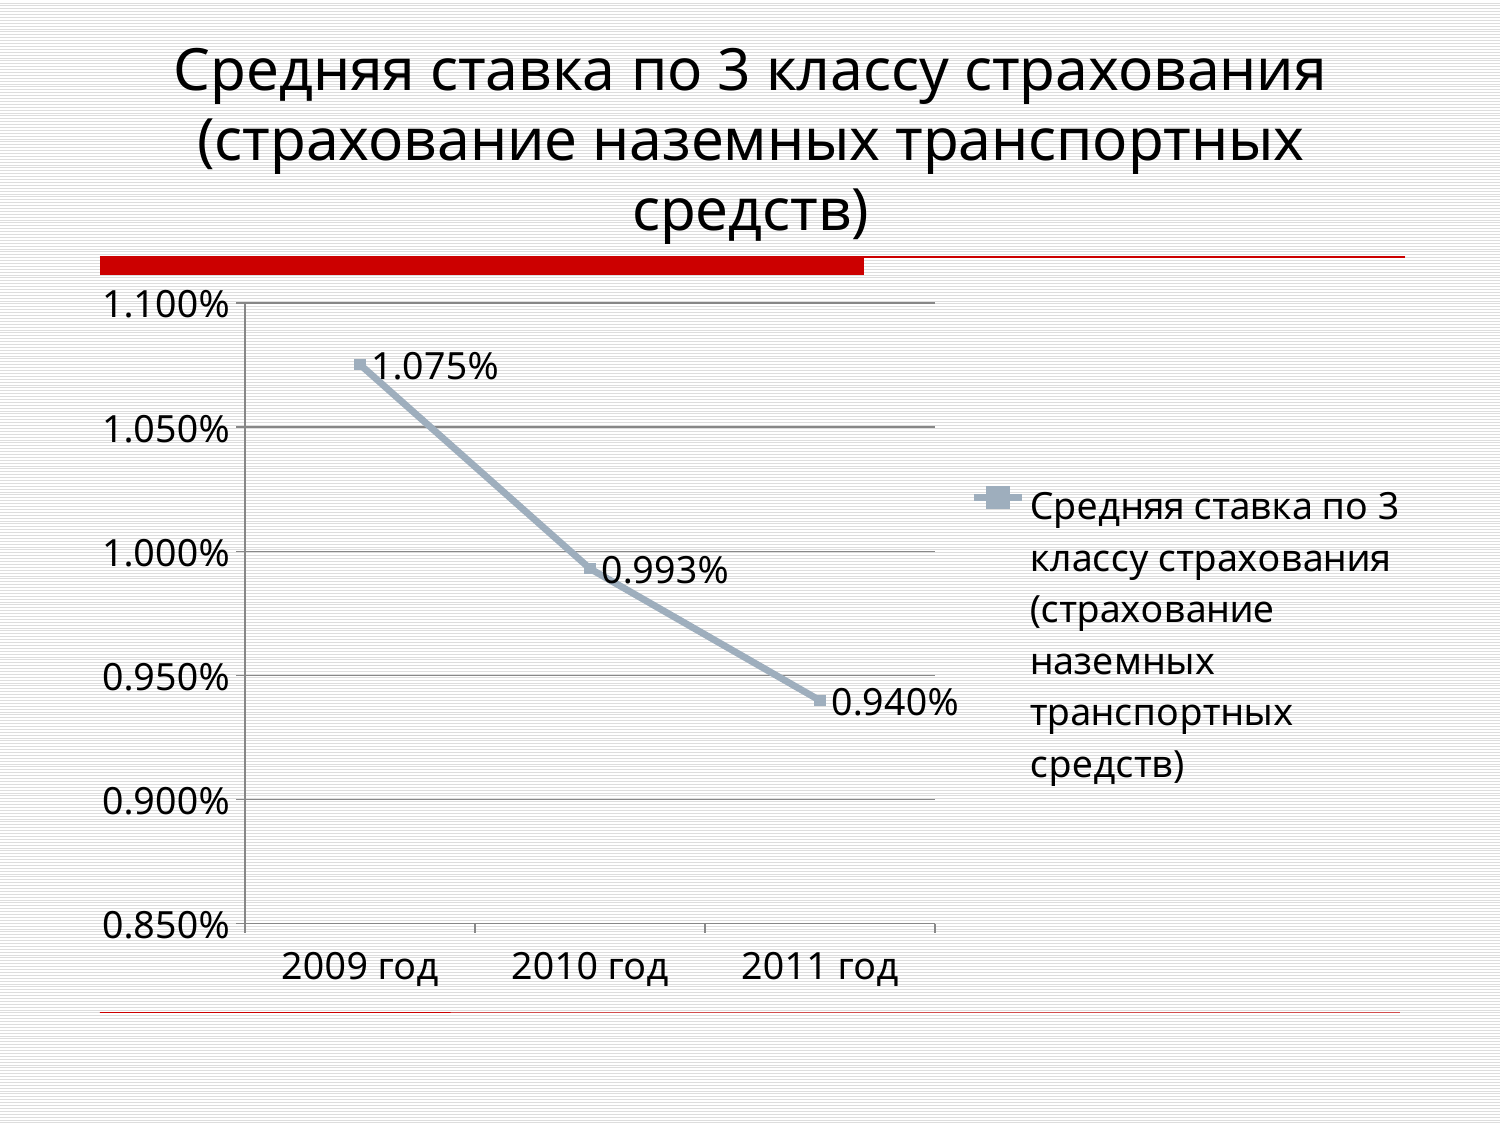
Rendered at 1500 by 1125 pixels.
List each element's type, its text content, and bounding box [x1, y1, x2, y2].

title Средняя ставка по 3 классу страхования (страхование наземных транспортных средств) [93, 49, 1407, 250]
chart [74, 262, 1426, 1006]
